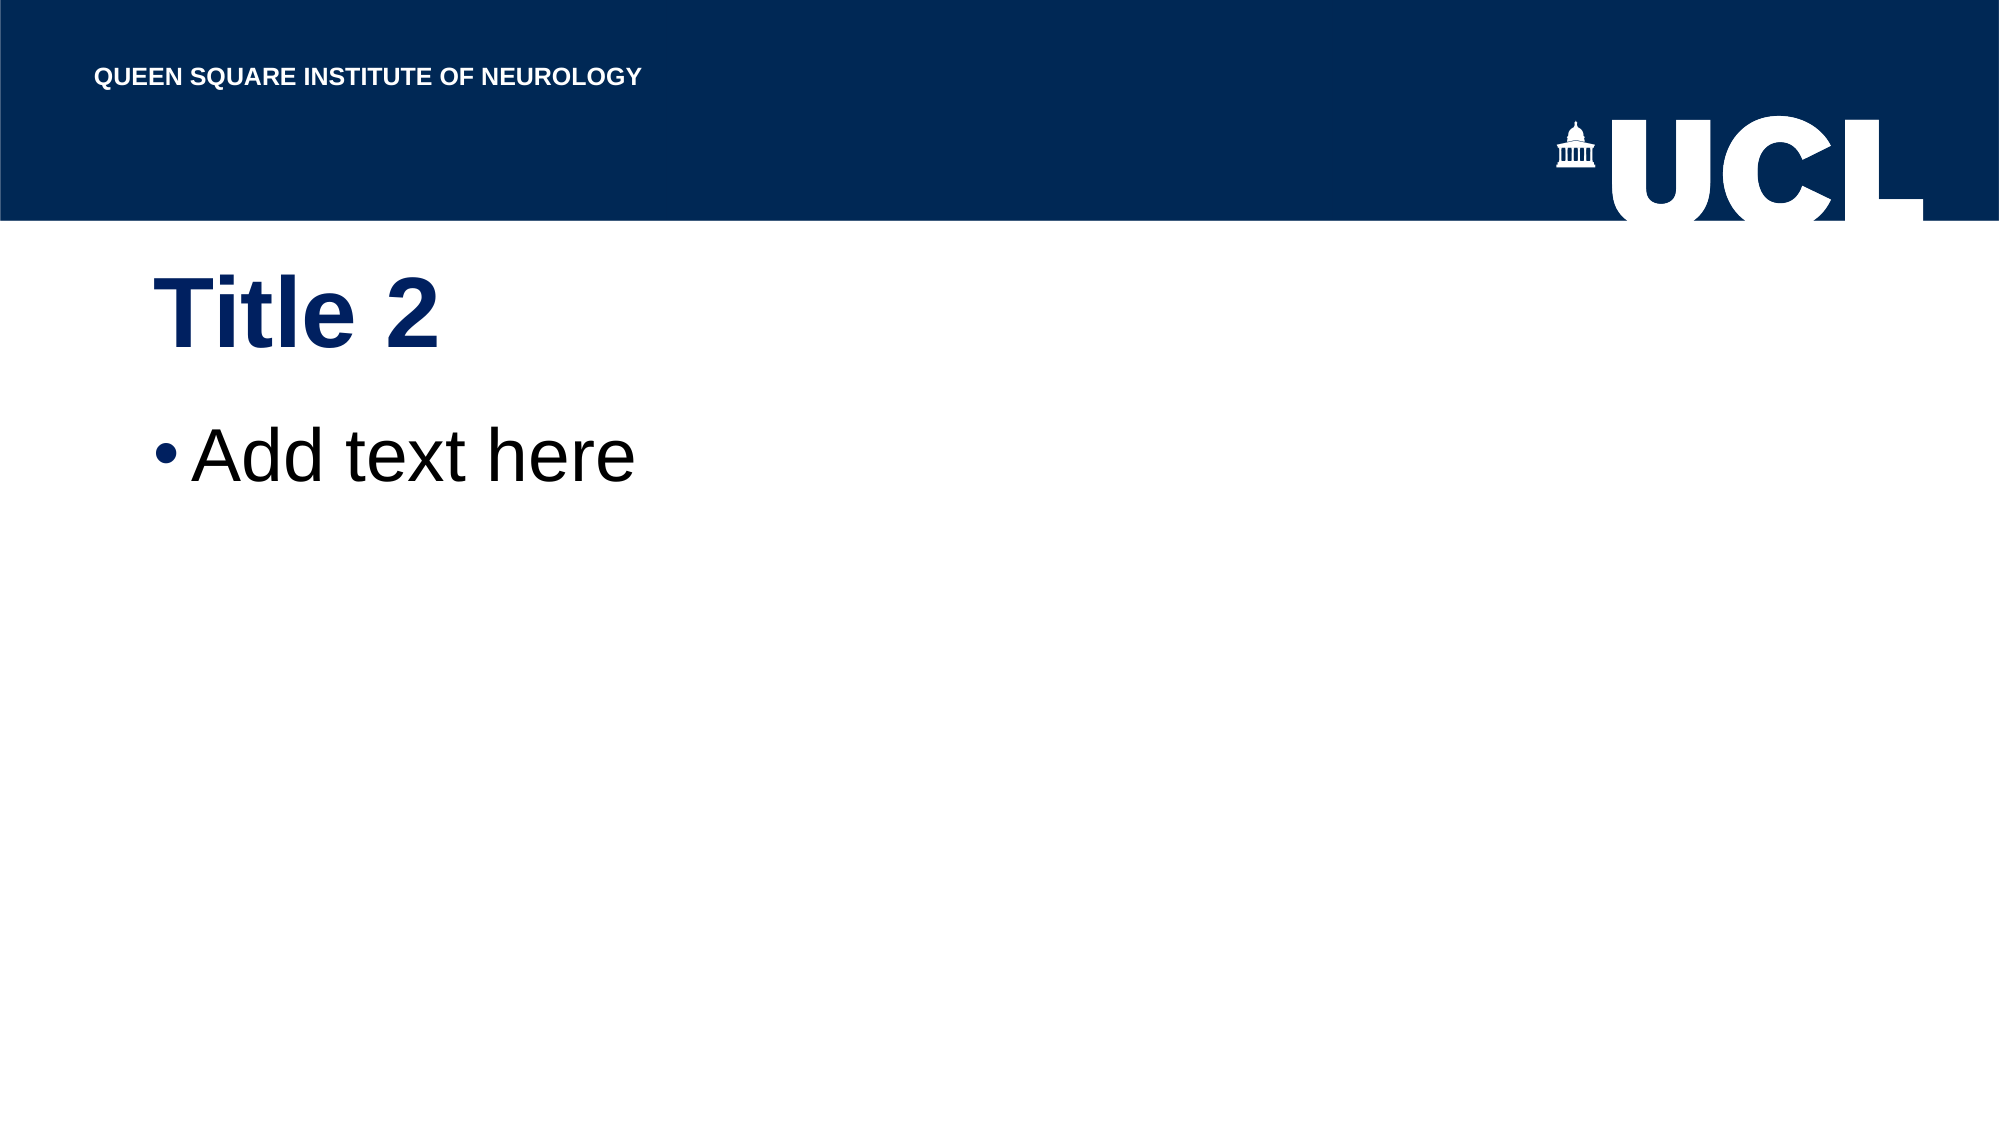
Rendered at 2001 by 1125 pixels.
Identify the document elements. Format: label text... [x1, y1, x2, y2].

picture [0, 0, 1999, 221]
title Title 2 [138, 253, 1864, 367]
list Add text here [138, 409, 1864, 1095]
